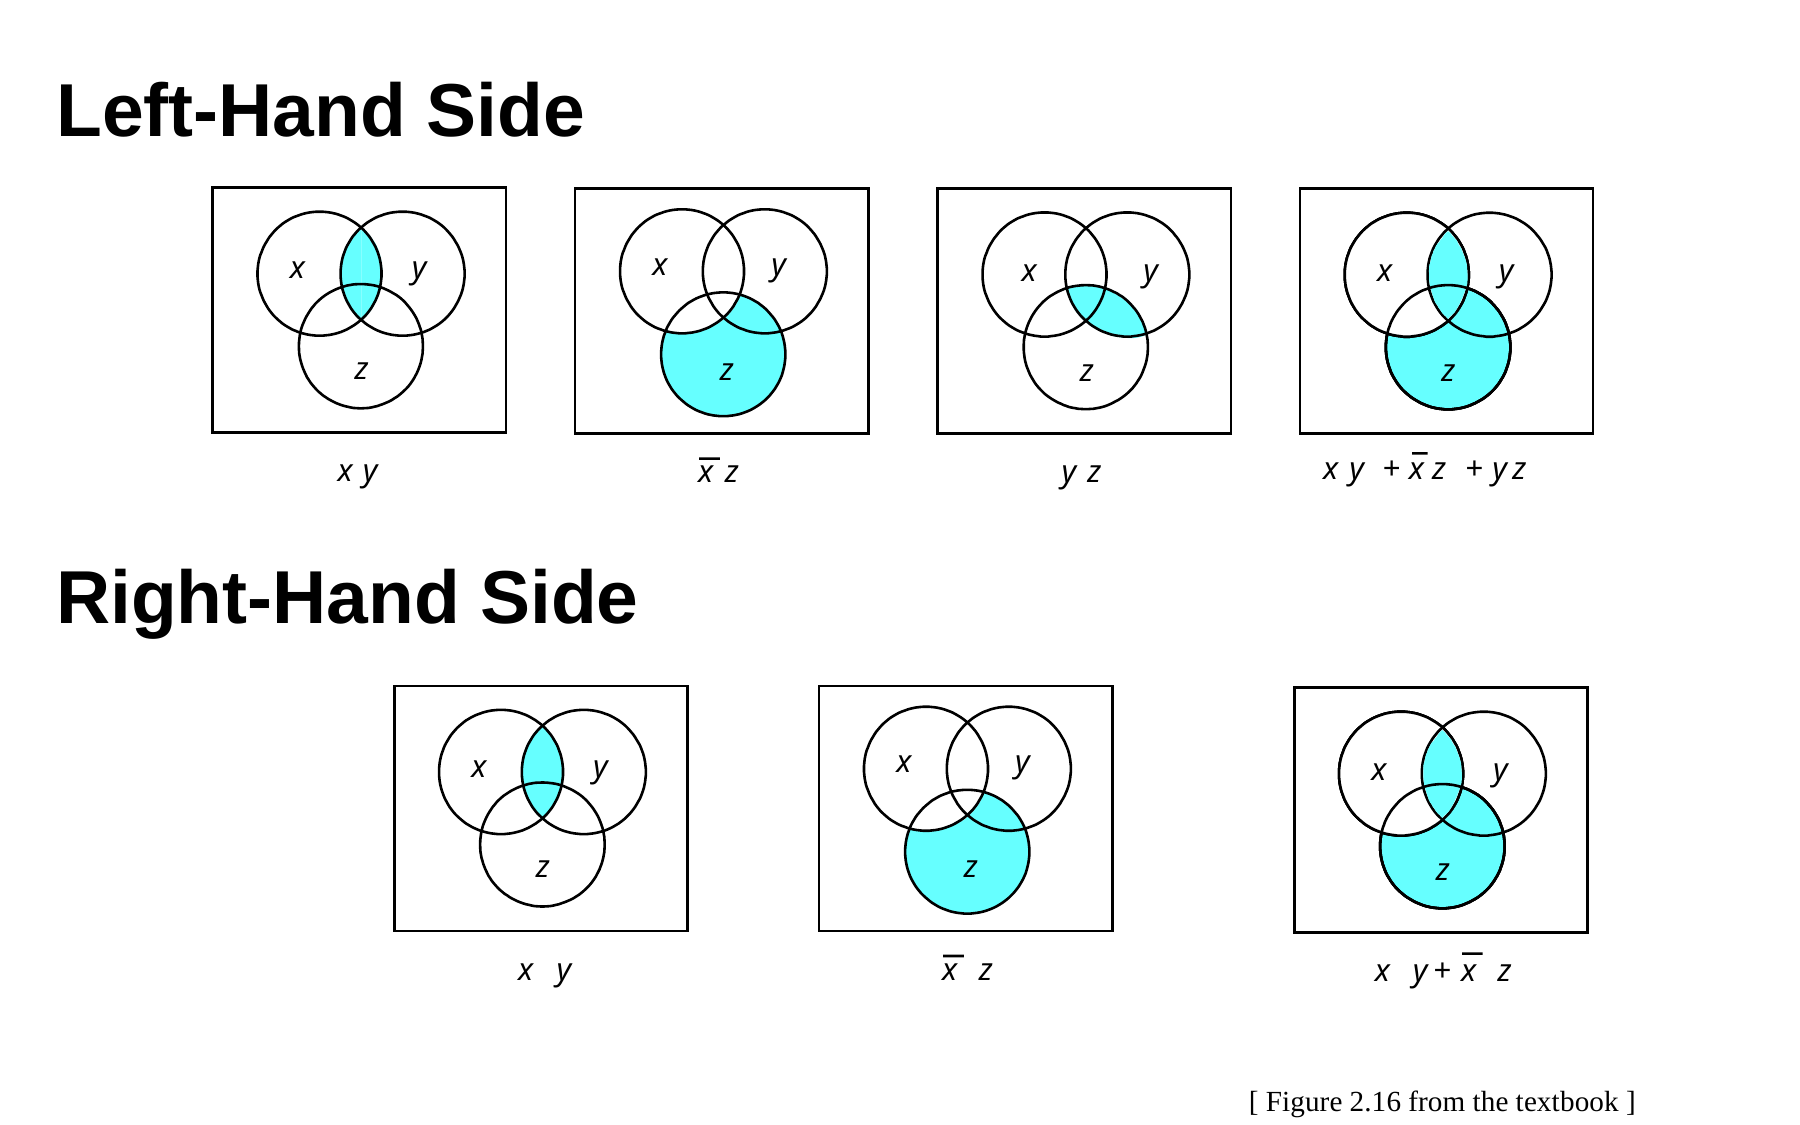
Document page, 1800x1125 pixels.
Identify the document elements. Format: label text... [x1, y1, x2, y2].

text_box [212, 187, 507, 488]
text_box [393, 685, 688, 988]
text_box Right-Hand Side [0, 537, 1650, 650]
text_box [818, 685, 1113, 988]
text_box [1299, 188, 1594, 487]
title Left-Hand Side [0, 50, 1800, 163]
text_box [1293, 687, 1588, 988]
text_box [574, 188, 869, 490]
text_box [937, 188, 1232, 490]
text_box [ Figure 2.16 from the textbook ] [1234, 1074, 1652, 1125]
